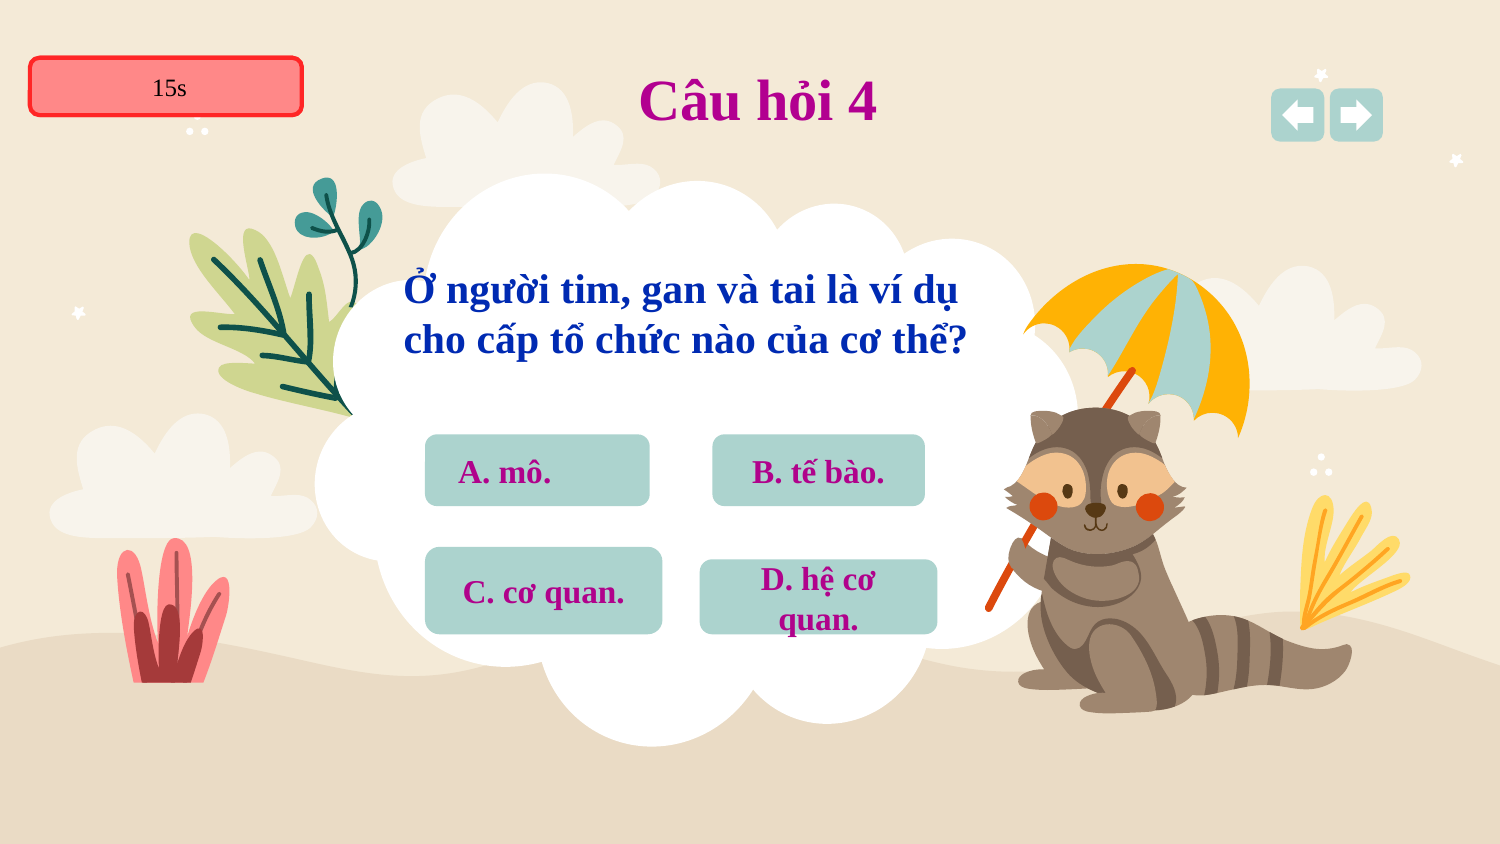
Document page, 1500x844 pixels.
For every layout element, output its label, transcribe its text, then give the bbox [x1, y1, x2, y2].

text_box [27, 55, 125, 118]
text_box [984, 263, 1358, 714]
title Câu hỏi 4 [125, 46, 1391, 73]
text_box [116, 75, 1411, 844]
